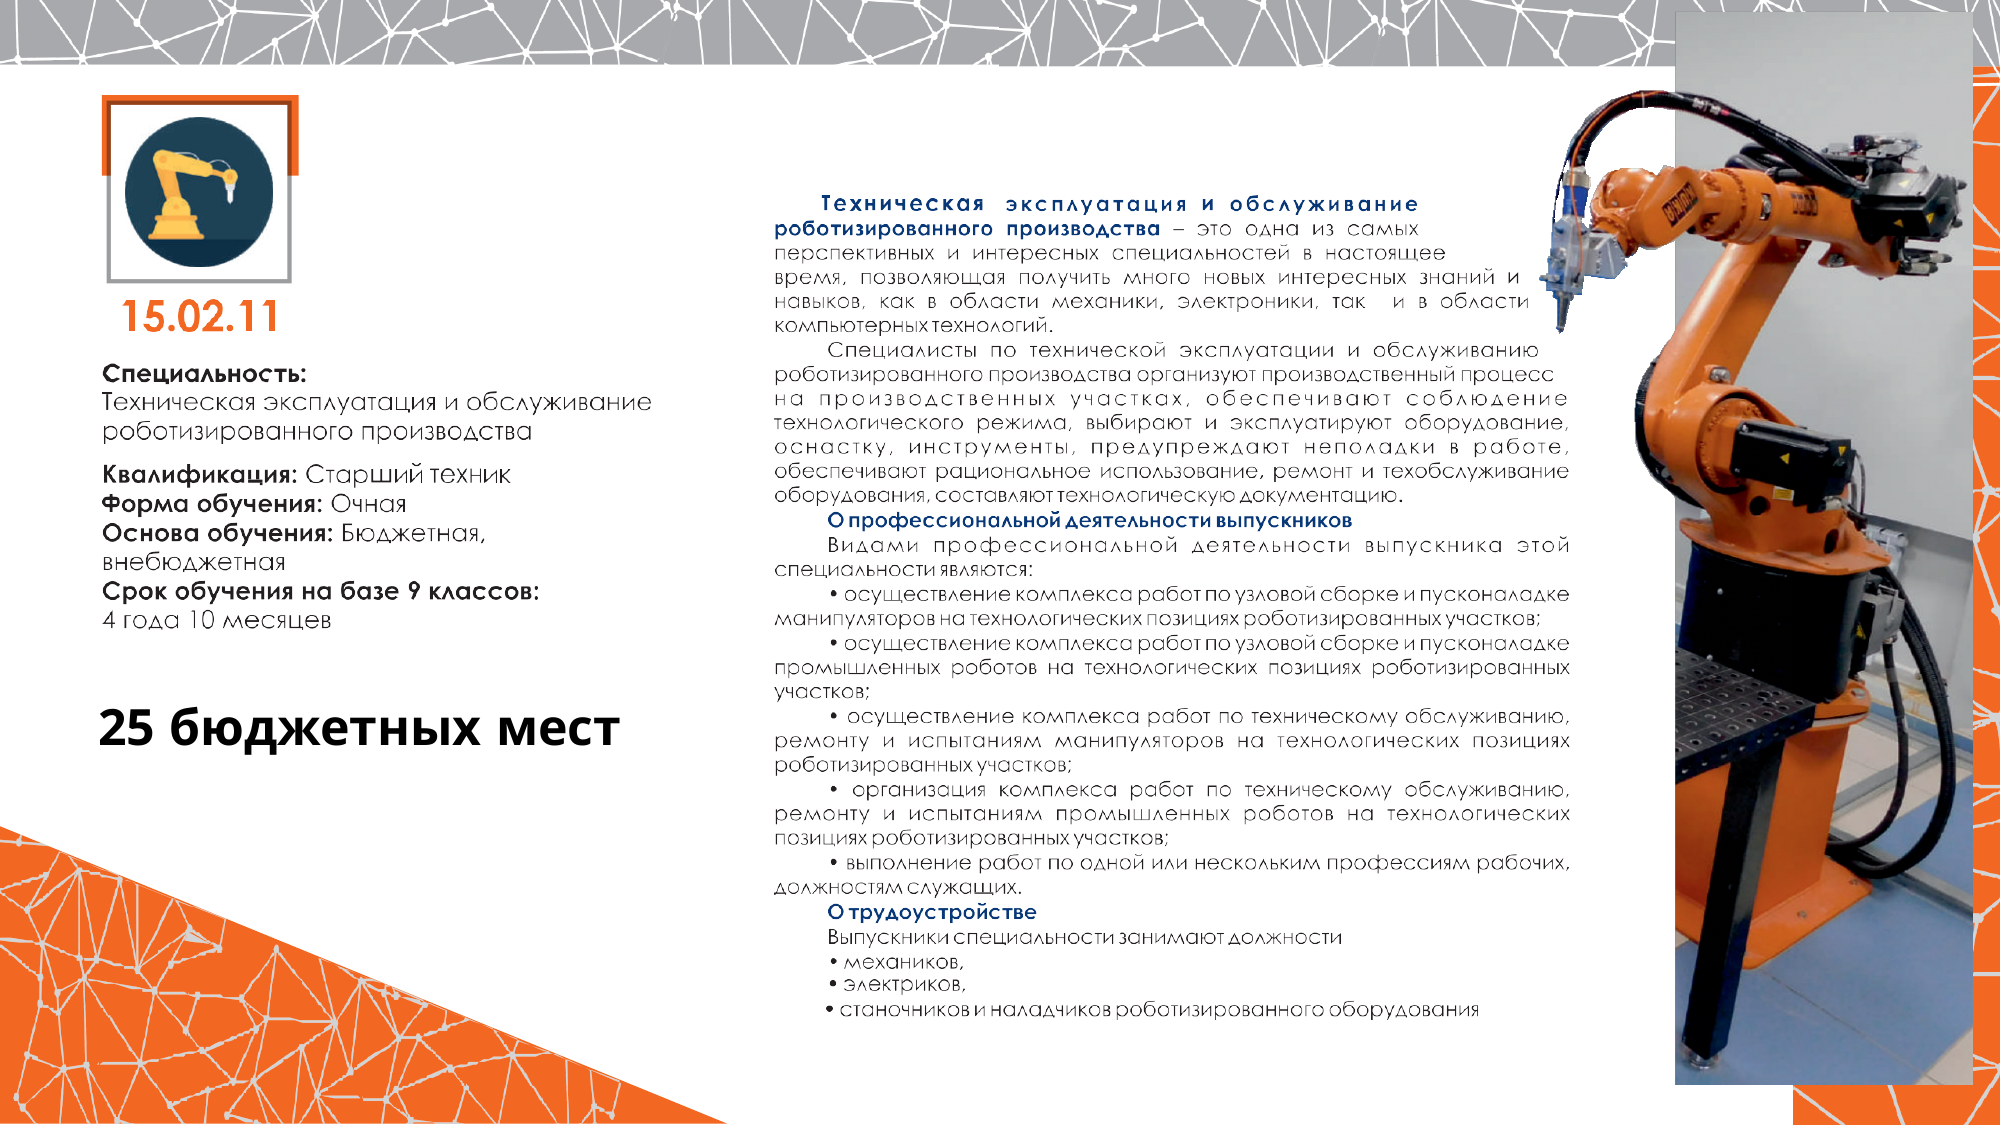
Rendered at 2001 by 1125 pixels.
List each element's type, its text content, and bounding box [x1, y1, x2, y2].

text_box [228, 368, 241, 382]
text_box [101, 95, 299, 284]
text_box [102, 464, 538, 630]
picture [262, 300, 275, 331]
text_box [185, 368, 199, 383]
text_box [102, 363, 121, 383]
text_box [153, 368, 169, 385]
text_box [0, 826, 728, 1124]
text_box [288, 368, 300, 382]
text_box [258, 368, 273, 383]
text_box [821, 195, 983, 211]
text_box [137, 368, 152, 383]
picture [122, 300, 135, 331]
text_box [215, 368, 226, 382]
text_box 25 бюджетных мест [83, 675, 644, 766]
text_box [170, 368, 183, 382]
text_box [200, 368, 214, 382]
picture [826, 979, 1478, 1020]
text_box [774, 195, 1538, 970]
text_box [143, 299, 252, 332]
text_box [242, 368, 257, 383]
text_box [274, 368, 287, 382]
picture [101, 391, 651, 445]
picture [0, 0, 2000, 1125]
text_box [371, 463, 423, 483]
text_box [122, 368, 135, 382]
